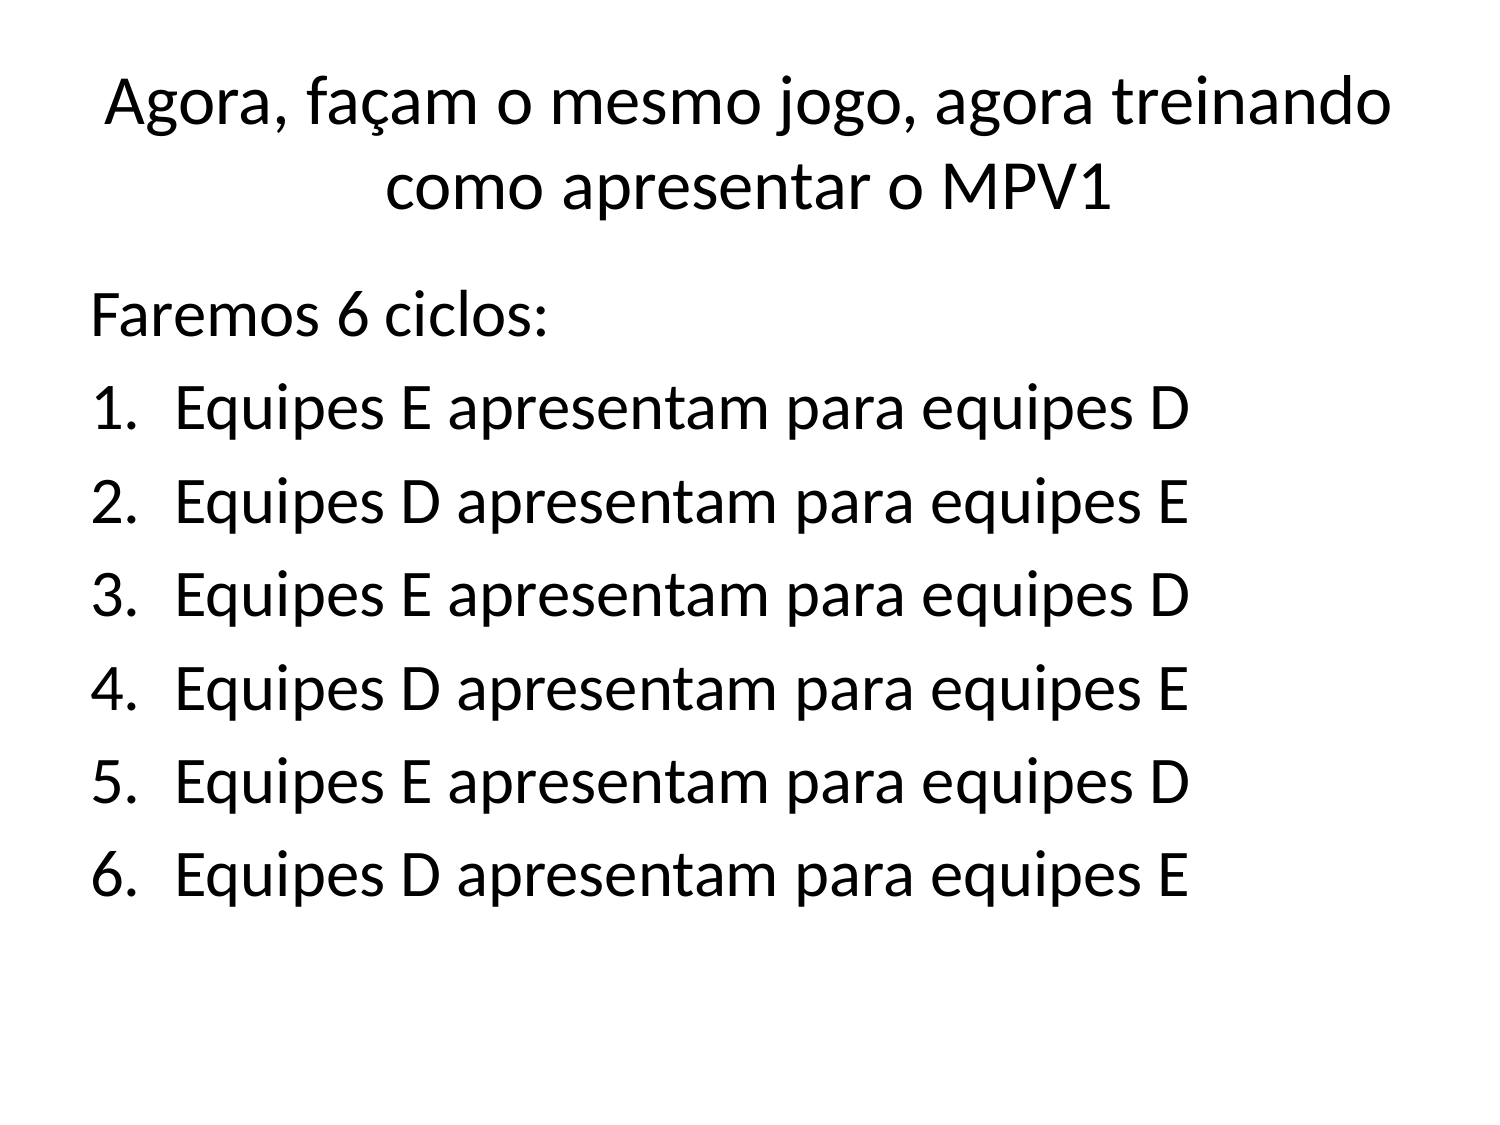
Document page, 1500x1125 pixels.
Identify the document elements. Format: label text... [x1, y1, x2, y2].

title Agora, façam o mesmo jogo, agora treinando como apresentar o MPV1 [75, 45, 1425, 233]
list Faremos 6 ciclos: Equipes E apresentam para equipes D Equipes D apresentam para equipes E Equipes E apresentam para equipes D Equipes D apresentam para equipes E Equipes E apresentam para equipes D Equipes D apresentam para equipes E [75, 262, 1425, 1005]
